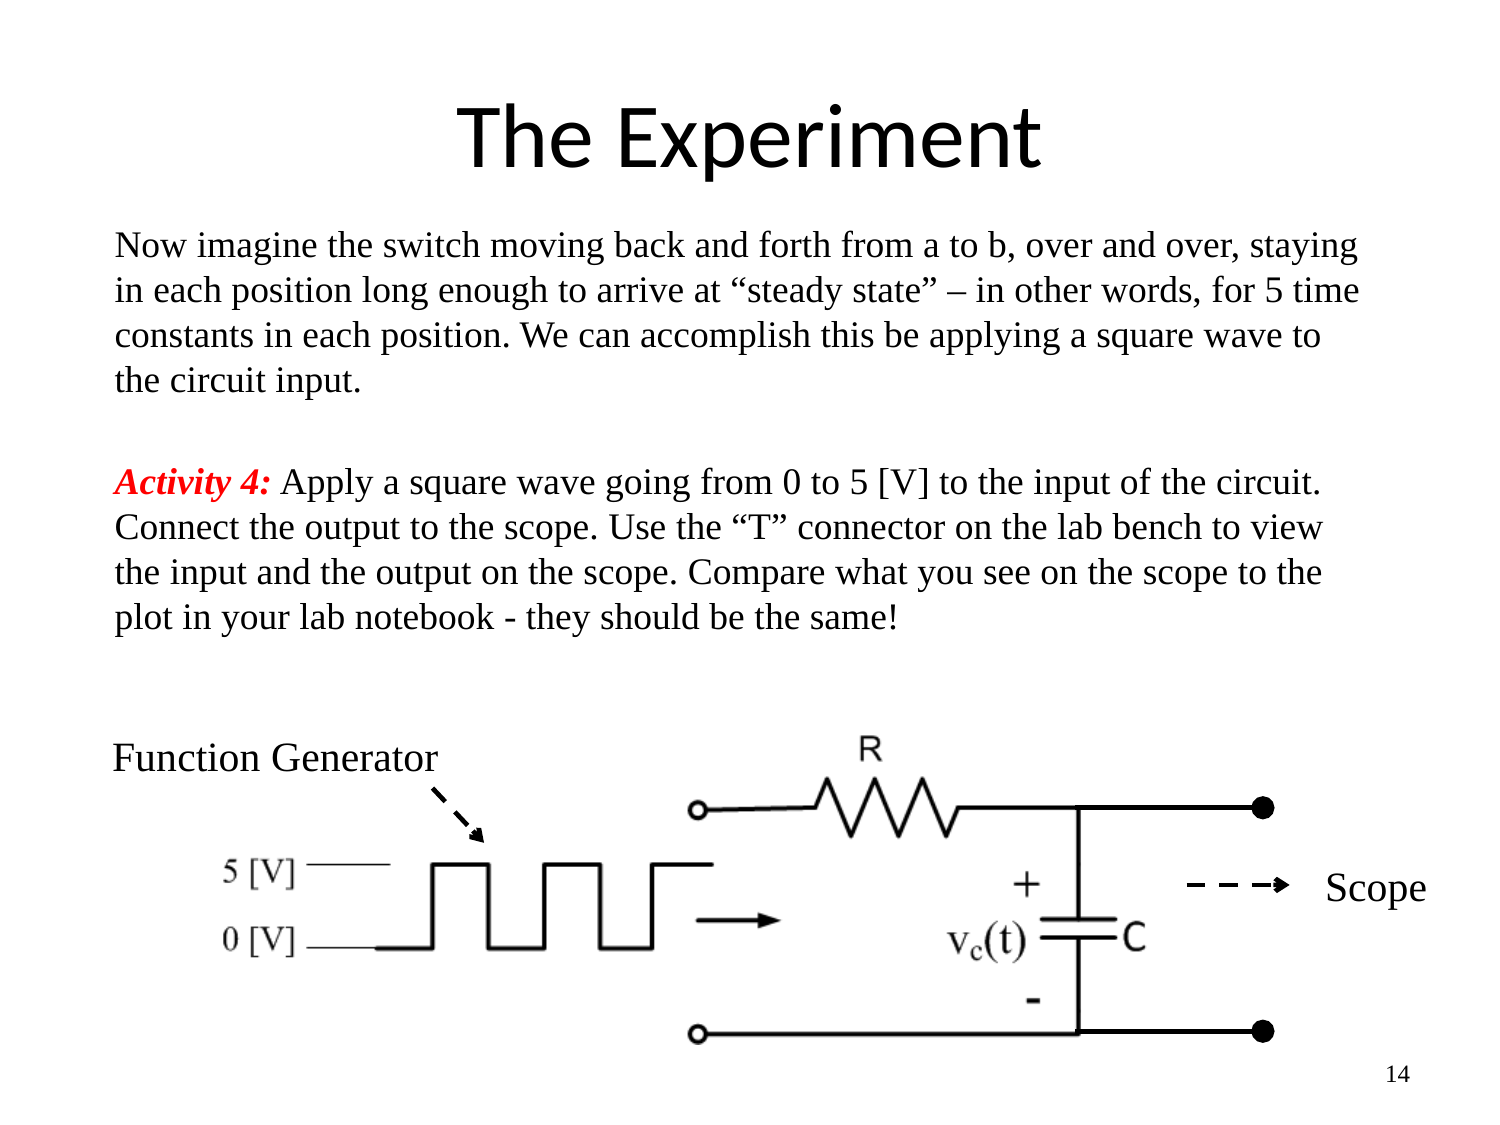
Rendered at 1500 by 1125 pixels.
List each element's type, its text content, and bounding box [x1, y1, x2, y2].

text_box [432, 787, 485, 843]
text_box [222, 724, 1264, 1046]
text_box Activity 4: Apply a square wave going from 0 to 5 [V] to the input of the circuit. Connect the output to the scope. Use the “T” connector on the lab bench to view the input and the output on the scope. Compare what you see on the scope to the plot in your lab notebook - they should be the same! [99, 449, 1386, 645]
slide_number 14 [1074, 1042, 1425, 1103]
text_box Scope [1310, 852, 1461, 917]
title The Experiment [75, 37, 1425, 225]
text_box Now imagine the switch moving back and forth from a to b, over and over, staying in each position long enough to arrive at “steady state” – in other words, for 5 time constants in each position. We can accomplish this be applying a square wave to the circuit input. [99, 212, 1386, 408]
text_box Function Generator [97, 722, 510, 788]
